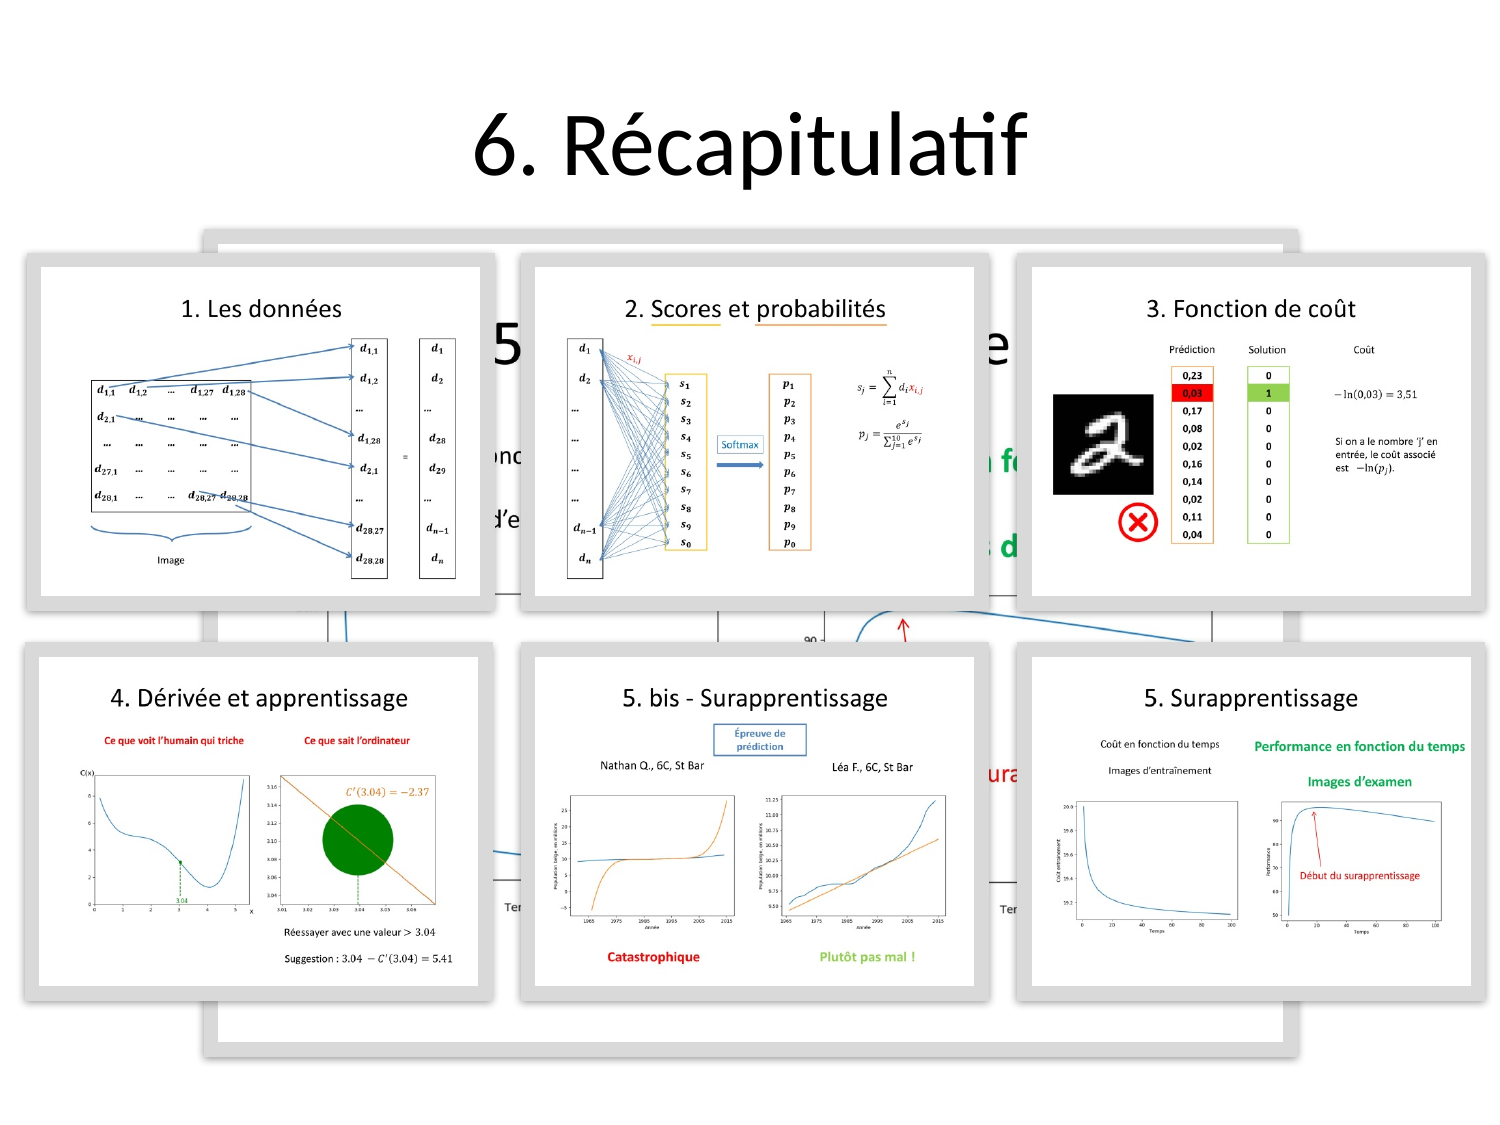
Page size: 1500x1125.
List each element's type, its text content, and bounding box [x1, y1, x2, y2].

picture [39, 243, 1471, 1043]
title 6. Récapitulatif [75, 45, 1425, 233]
